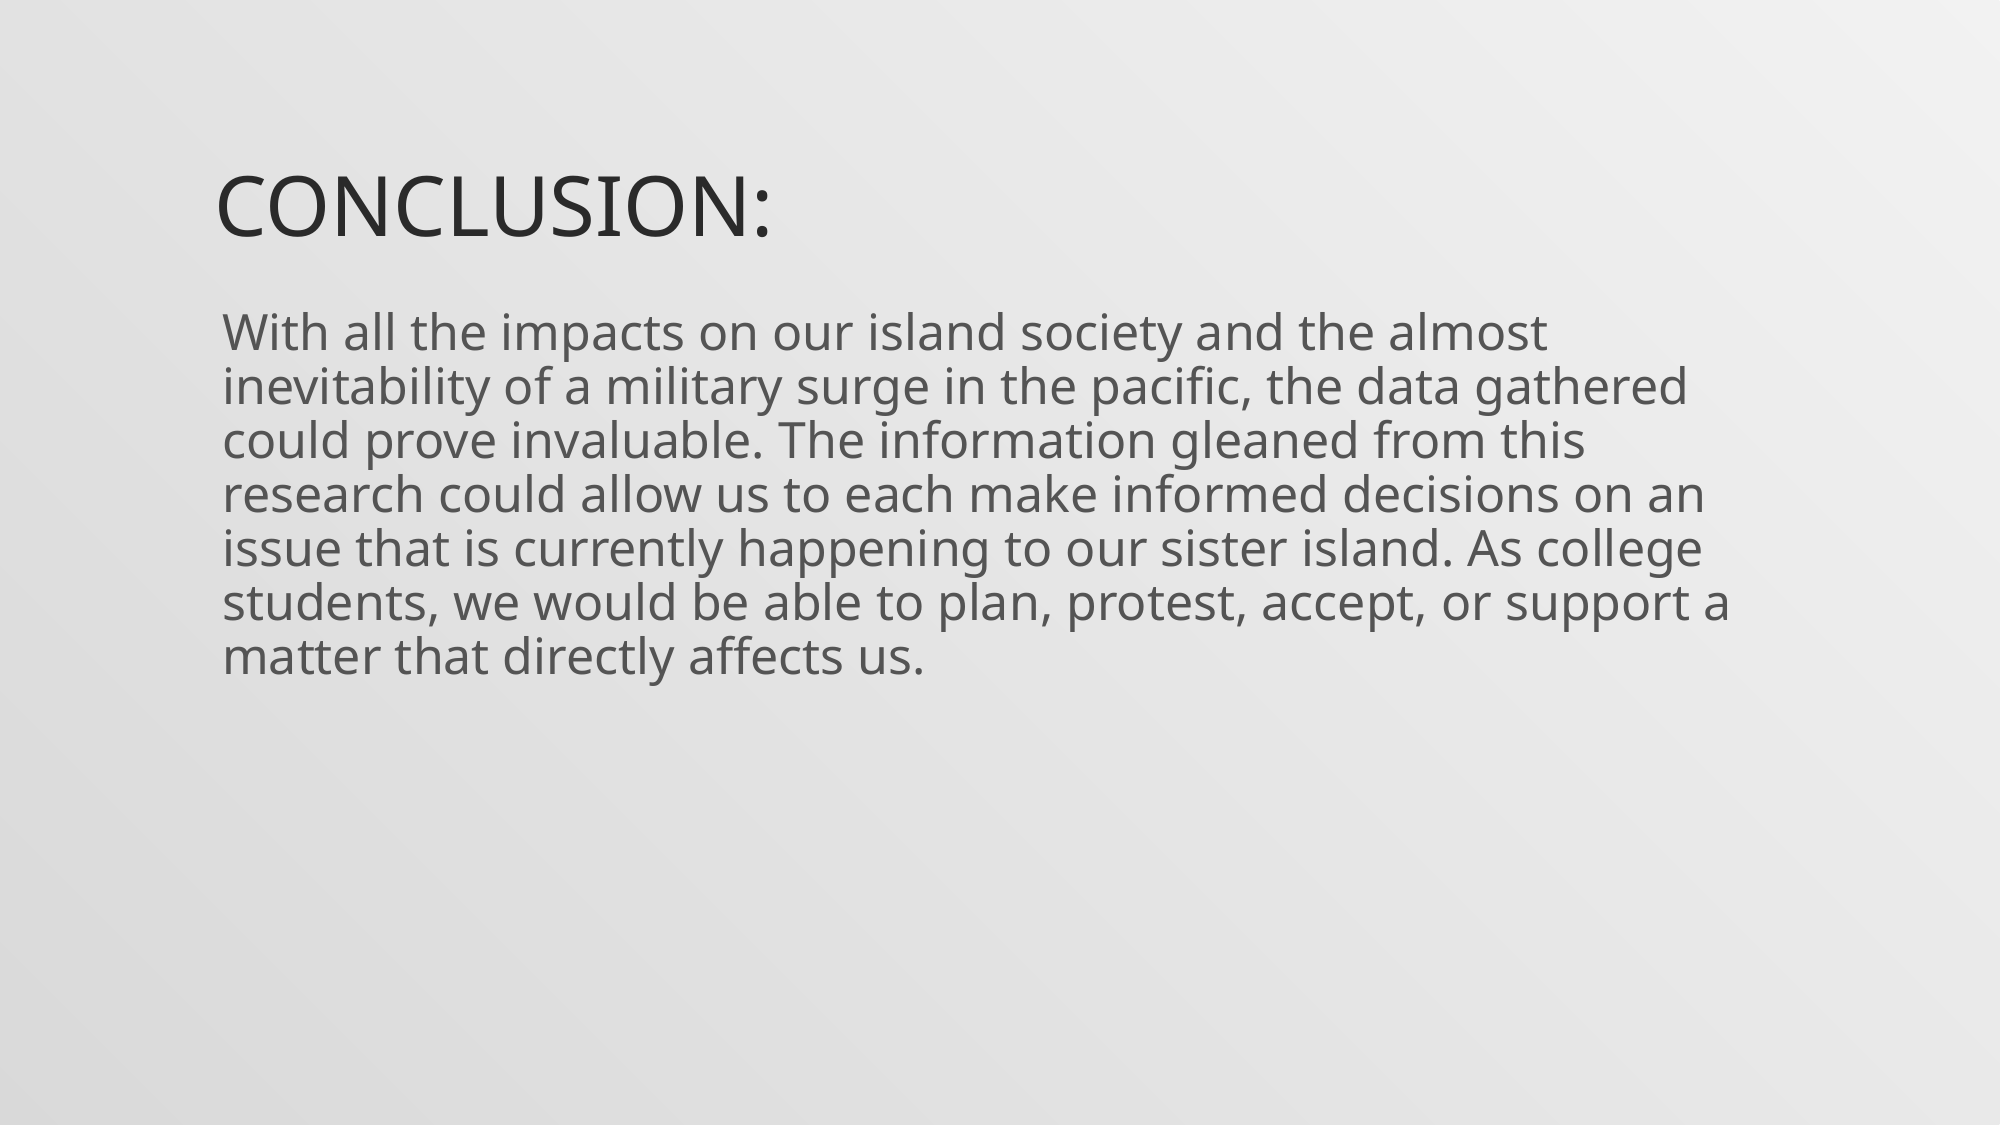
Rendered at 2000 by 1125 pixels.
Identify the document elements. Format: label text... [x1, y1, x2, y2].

title Conclusion: [199, 45, 1800, 263]
list With all the impacts on our island society and the almost inevitability of a military surge in the pacific, the data gathered could prove invaluable. The information gleaned from this research could allow us to each make informed decisions on an issue that is currently happening to our sister island. As college students, we would be able to plan, protest, accept, or support a matter that directly affects us. [199, 299, 1800, 1013]
